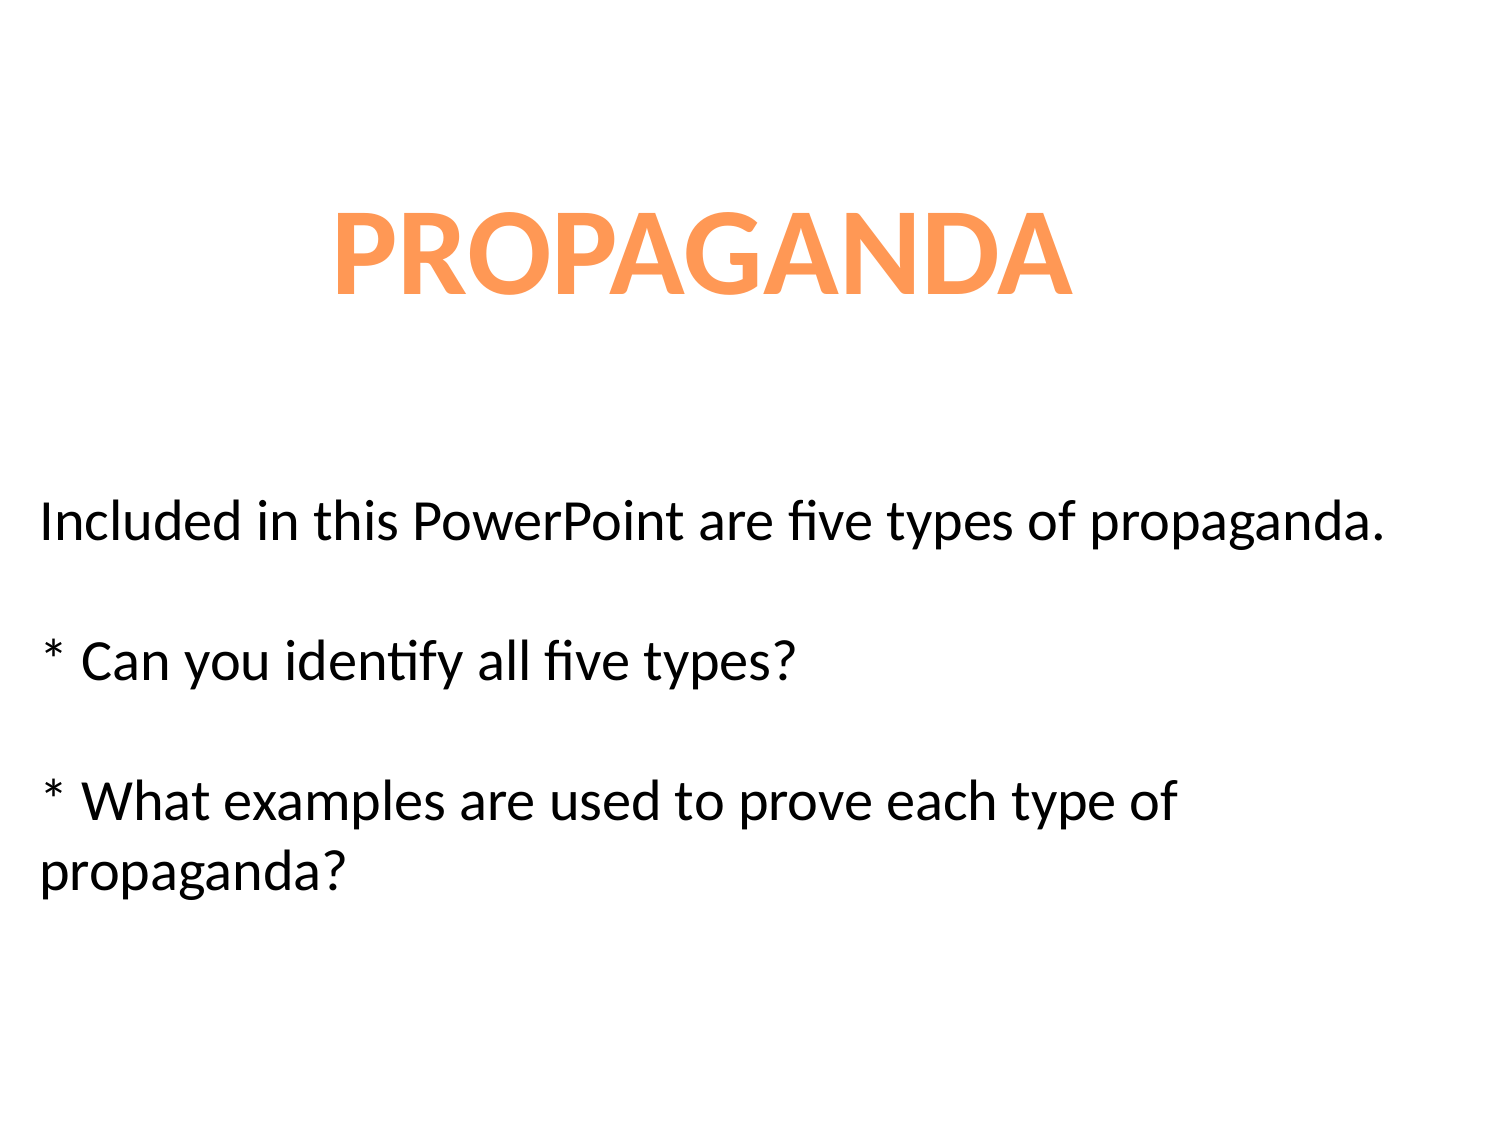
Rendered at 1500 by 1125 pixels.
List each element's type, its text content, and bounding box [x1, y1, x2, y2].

text_box Included in this PowerPoint are five types of propaganda. * Can you identify all five types? * What examples are used to prove each type of propaganda? [24, 474, 1450, 955]
text_box PROPAGANDA [316, 162, 1089, 328]
